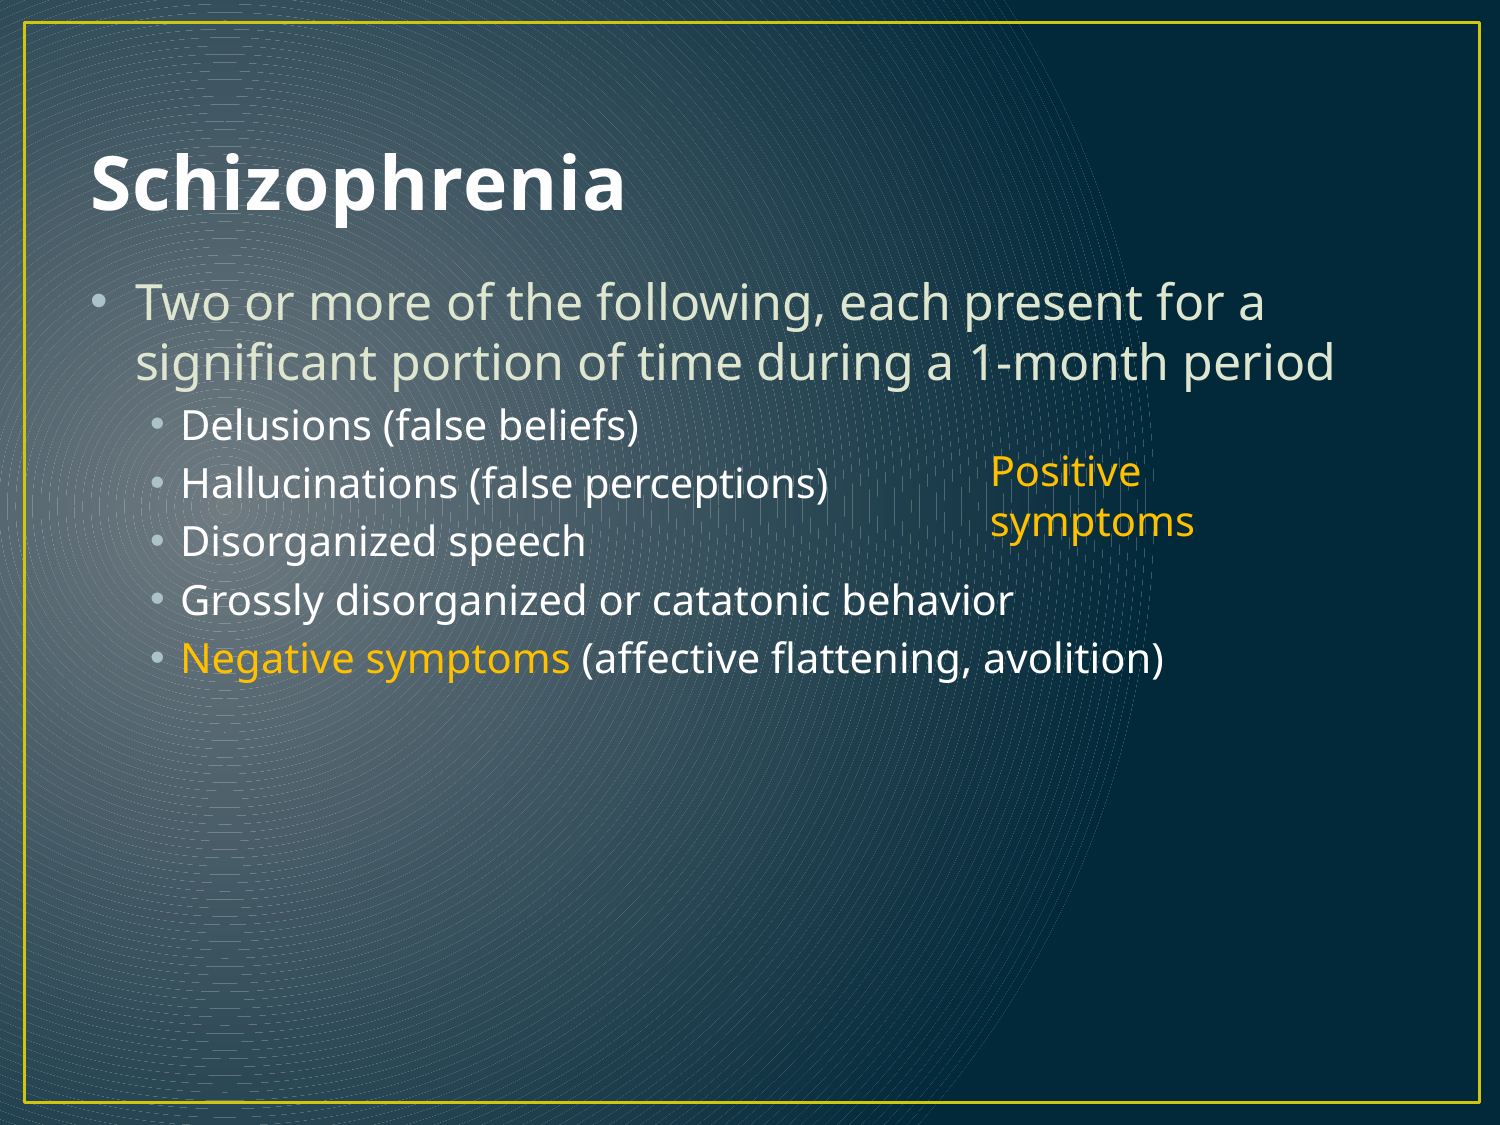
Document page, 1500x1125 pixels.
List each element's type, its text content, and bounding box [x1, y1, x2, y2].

title Schizophrenia [75, 45, 1425, 233]
list Two or more of the following, each present for a significant portion of time during a 1-month period Delusions (false beliefs) Hallucinations (false perceptions) Disorganized speech Grossly disorganized or catatonic behavior Negative symptoms (affective flattening, avolition) [75, 262, 1425, 1005]
text_box Positive symptoms [974, 437, 1213, 553]
